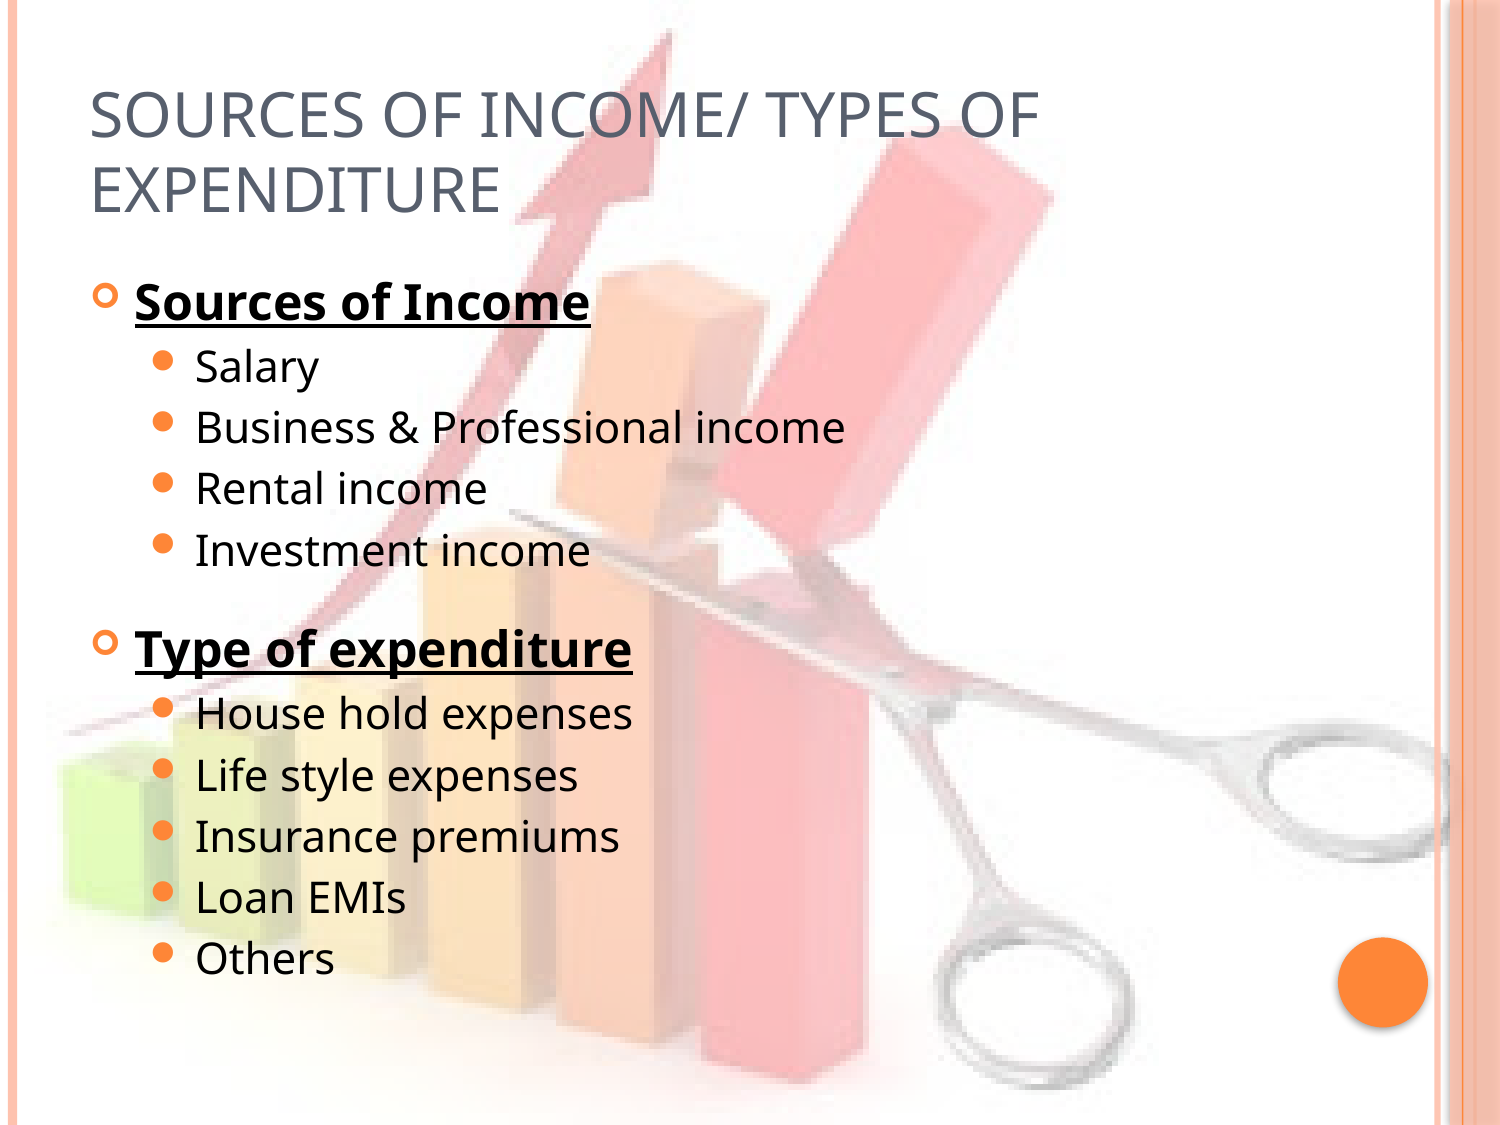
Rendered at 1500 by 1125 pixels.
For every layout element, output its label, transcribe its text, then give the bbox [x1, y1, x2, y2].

title Sources of Income/ Types of Expenditure [75, 45, 1300, 233]
list Sources of Income Salary Business & Professional income Rental income Investment income Type of expenditure House hold expenses Life style expenses Insurance premiums Loan EMIs Others [75, 262, 1300, 1062]
